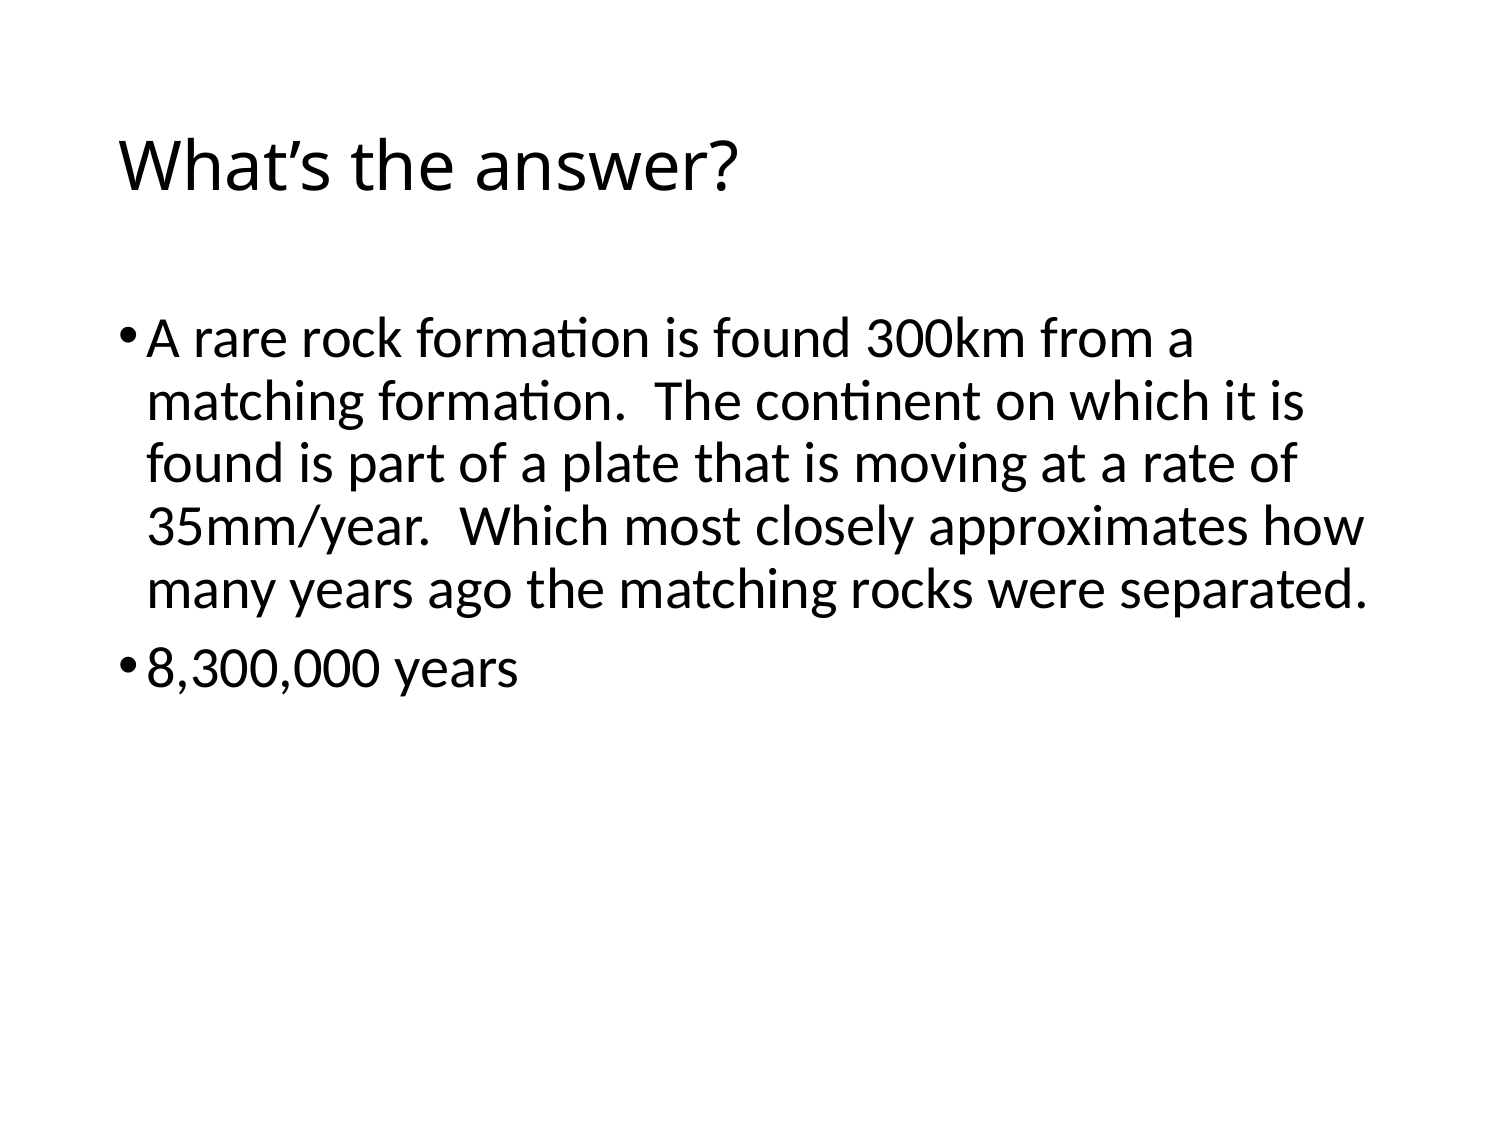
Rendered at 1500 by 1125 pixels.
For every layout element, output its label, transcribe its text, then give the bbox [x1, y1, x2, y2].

title What’s the answer? [103, 59, 1397, 278]
list A rare rock formation is found 300km from a matching formation. The continent on which it is found is part of a plate that is moving at a rate of 35mm/year. Which most closely approximates how many years ago the matching rocks were separated. 8,300,000 years [103, 299, 1397, 1014]
